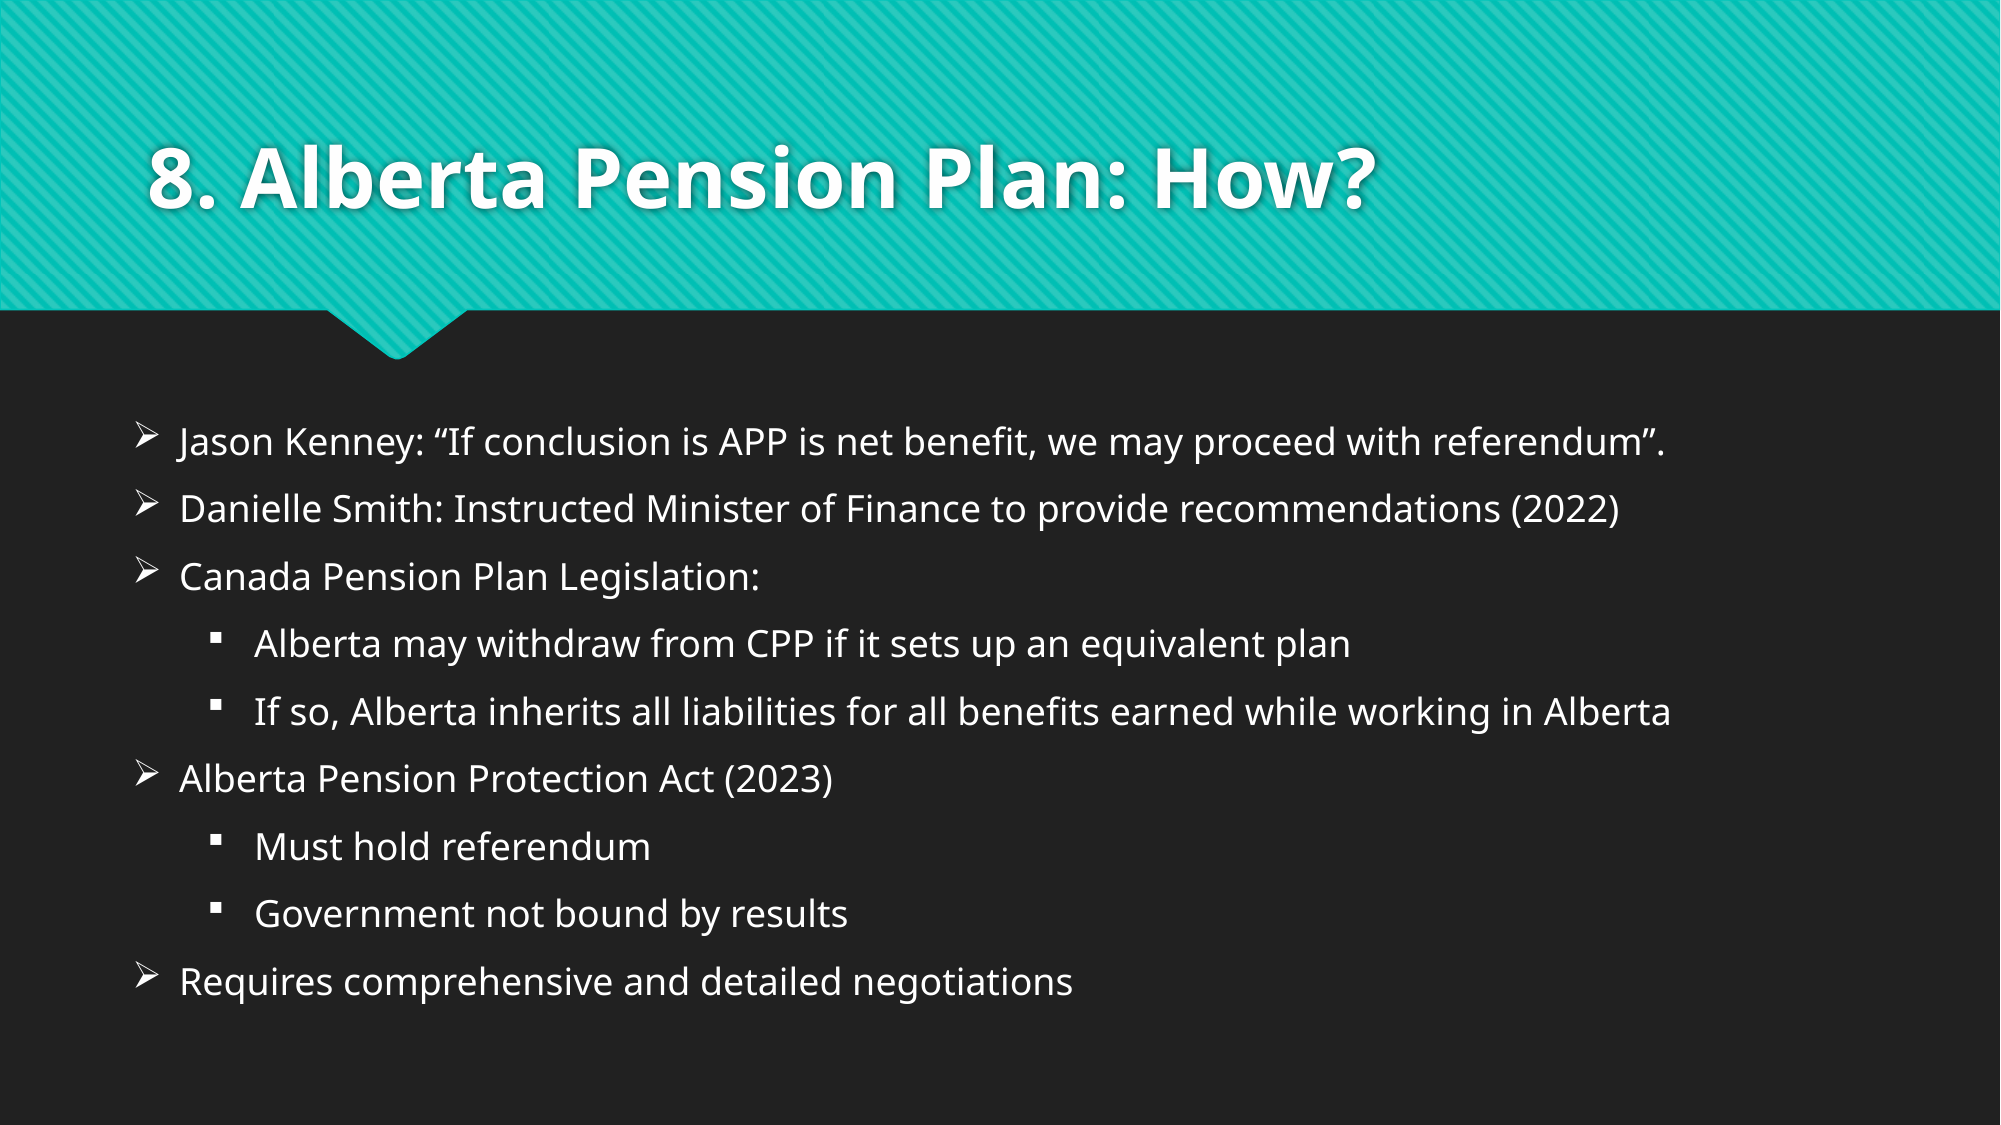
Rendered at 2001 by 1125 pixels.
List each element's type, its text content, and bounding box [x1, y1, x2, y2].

title 8. Alberta Pension Plan: How? [132, 73, 1868, 233]
text_box Jason Kenney: “If conclusion is APP is net benefit, we may proceed with referendum”. Danielle Smith: Instructed Minister of Finance to provide recommendations (2022) Canada Pension Plan Legislation: Alberta may withdraw from CPP if it sets up an equivalent plan If so, Alberta inherits all liabilities for all benefits earned while working in Alberta Alberta Pension Protection Act (2023) Must hold referendum Government not bound by results Requires comprehensive and detailed negotiations [117, 387, 1895, 1010]
